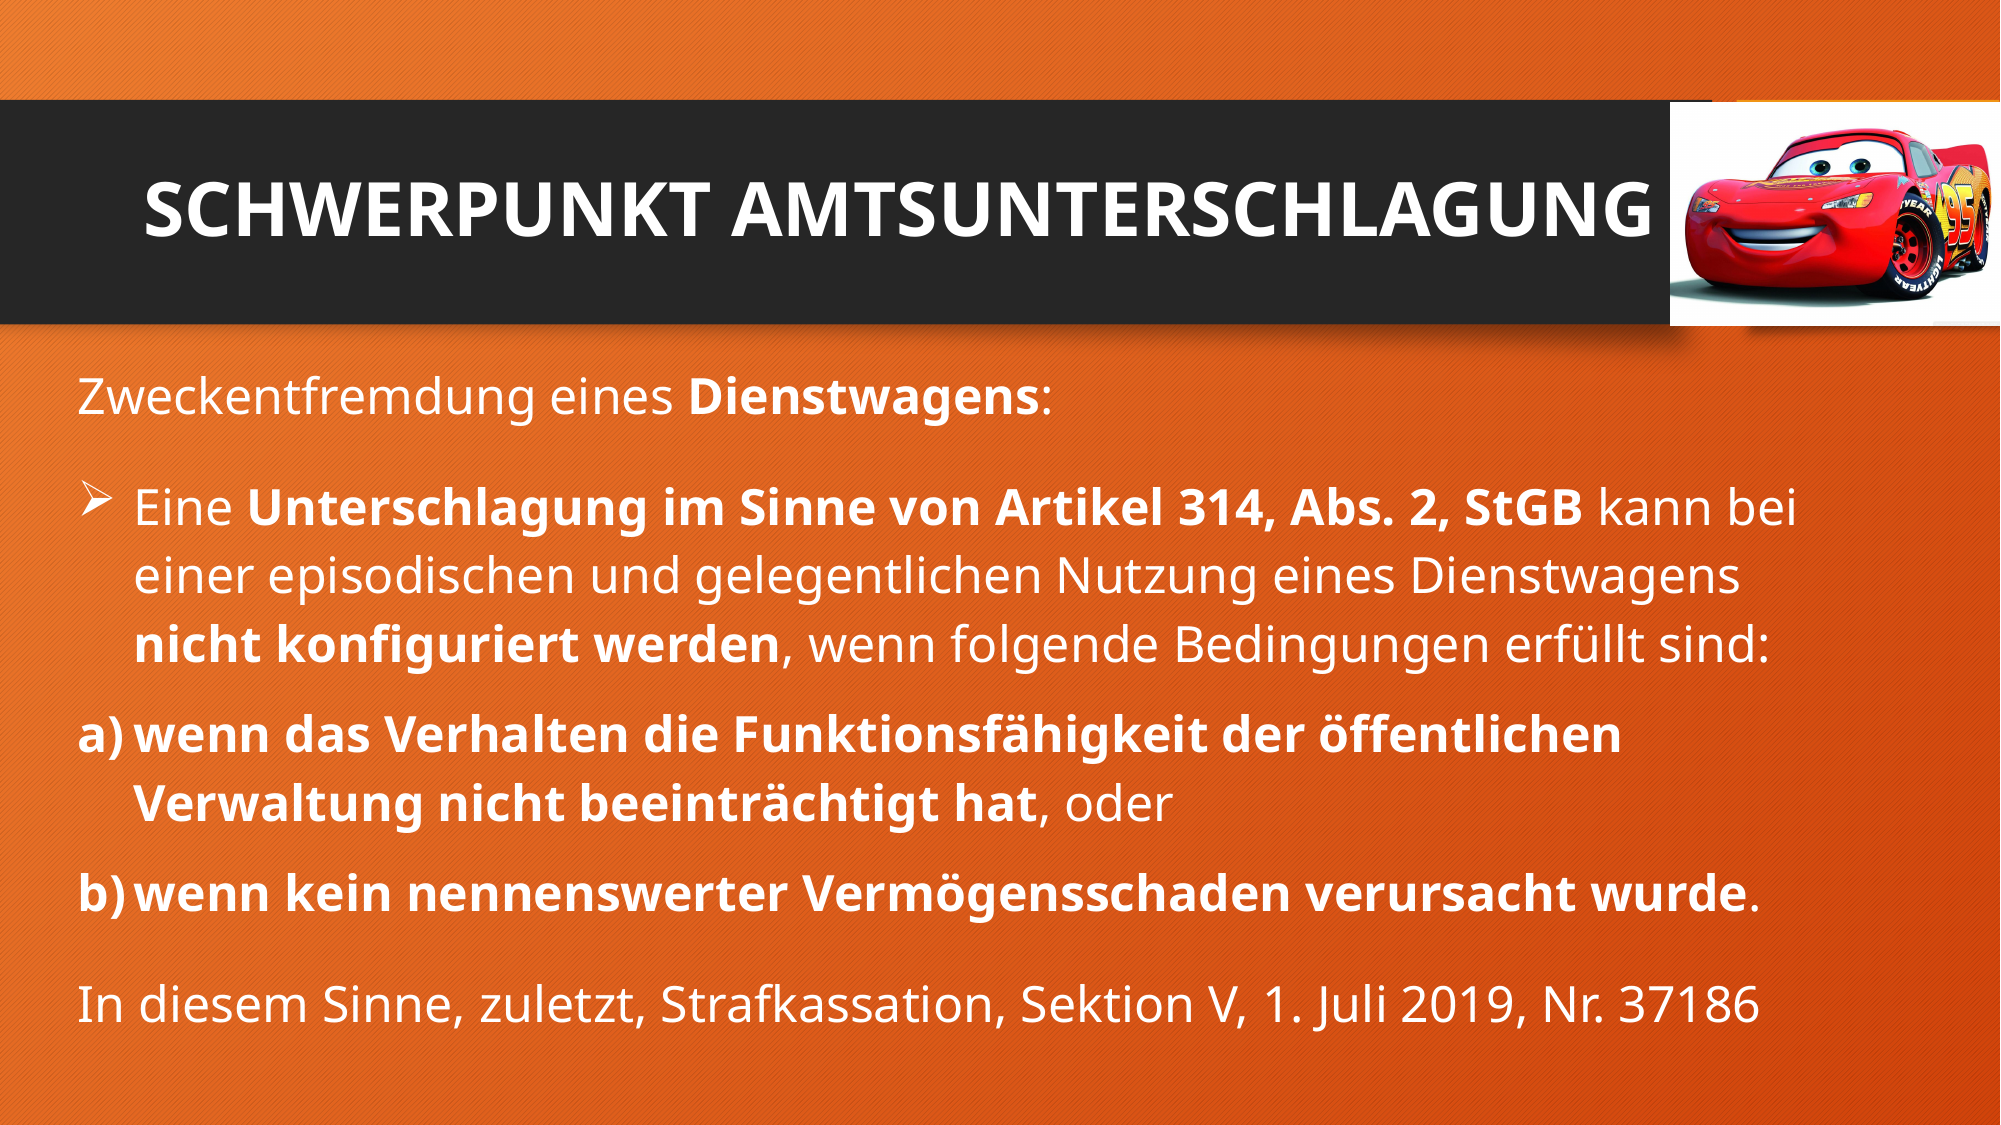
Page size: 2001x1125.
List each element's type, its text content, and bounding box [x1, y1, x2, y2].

picture [0, 102, 2000, 376]
title SCHWERPUNKT AMTSUNTERSCHLAGUNG [111, 123, 1670, 301]
list Zweckentfremdung eines Dienstwagens: Eine Unterschlagung im Sinne von Artikel 314, Abs. 2, StGB kann bei einer episodischen und gelegentlichen Nutzung eines Dienstwagens nicht konfiguriert werden, wenn folgende Bedingungen erfüllt sind: wenn das Verhalten die Funktionsfähigkeit der öffentlichen Verwaltung nicht beeinträchtigt hat, oder wenn kein nennenswerter Vermögensschaden verursacht wurde. In diesem Sinne, zuletzt, Strafkassation, Sektion V, 1. Juli 2019, Nr. 37186 [62, 347, 1879, 1090]
